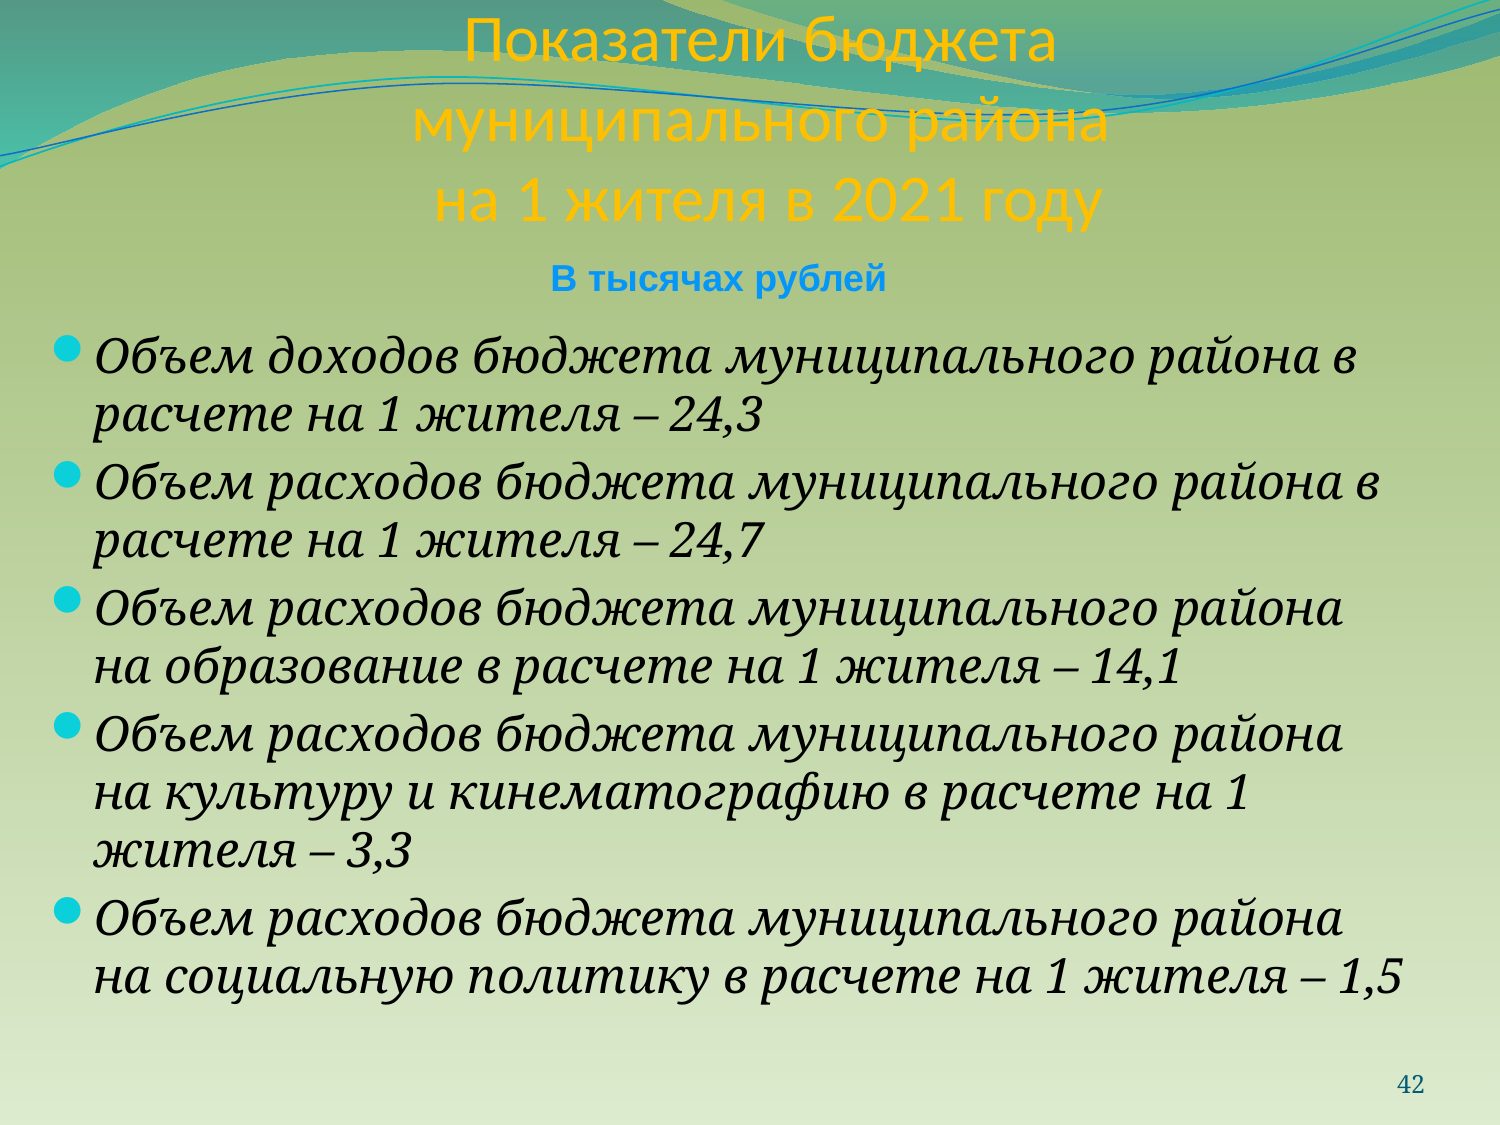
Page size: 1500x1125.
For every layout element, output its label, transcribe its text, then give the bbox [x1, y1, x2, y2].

list Объем доходов бюджета муниципального района в расчете на 1 жителя – 24,3 Объем расходов бюджета муниципального района в расчете на 1 жителя – 24,7 Объем расходов бюджета муниципального района на образование в расчете на 1 жителя – 14,1 Объем расходов бюджета муниципального района на культуру и кинематографию в расчете на 1 жителя – 3,3 Объем расходов бюджета муниципального района на социальную политику в расчете на 1 жителя – 1,5 [34, 317, 1426, 1038]
text_box В тысячах рублей [410, 246, 1028, 306]
title Показатели бюджета муниципального района на 1 жителя в 2021 году [93, 46, 1444, 235]
slide_number 42 [1299, 1042, 1425, 1103]
